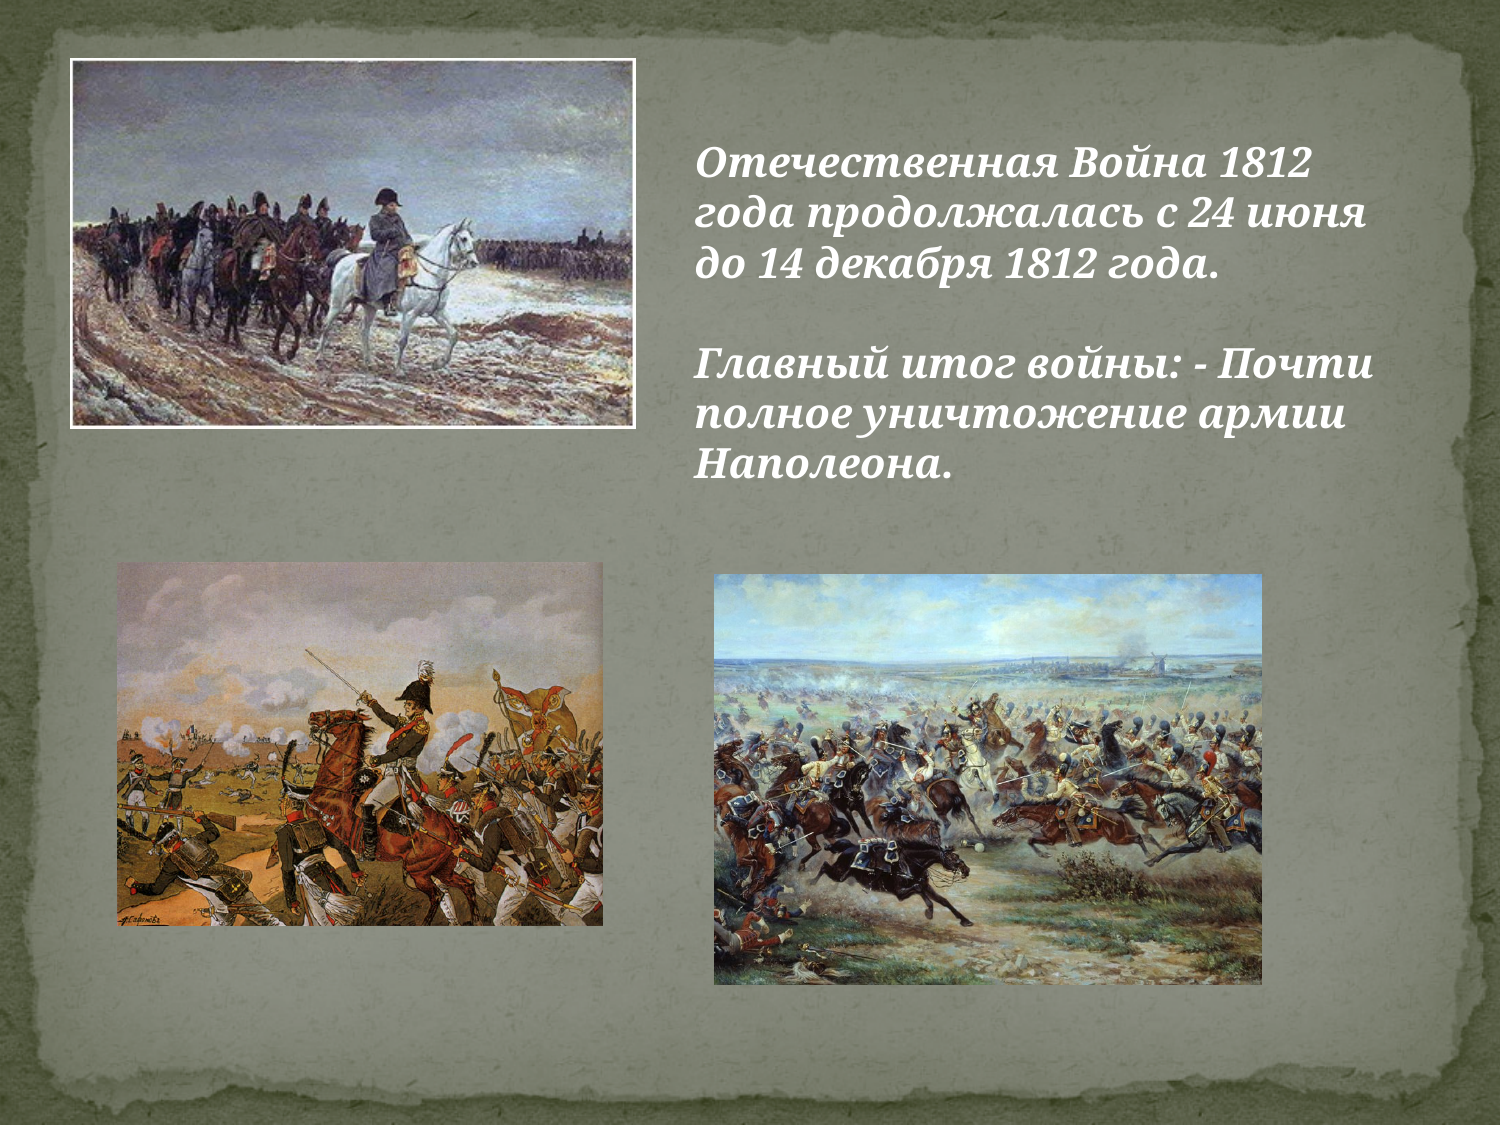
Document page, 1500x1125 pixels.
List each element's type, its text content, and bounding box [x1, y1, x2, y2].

picture [714, 574, 1262, 985]
picture [117, 562, 603, 926]
picture [70, 58, 636, 429]
text_box Отечественная Война 1812 года продолжалась с 24 июня до 14 декабря 1812 года. Главный итог войны: - Почти полное уничтожение армии Наполеона. [679, 128, 1430, 494]
